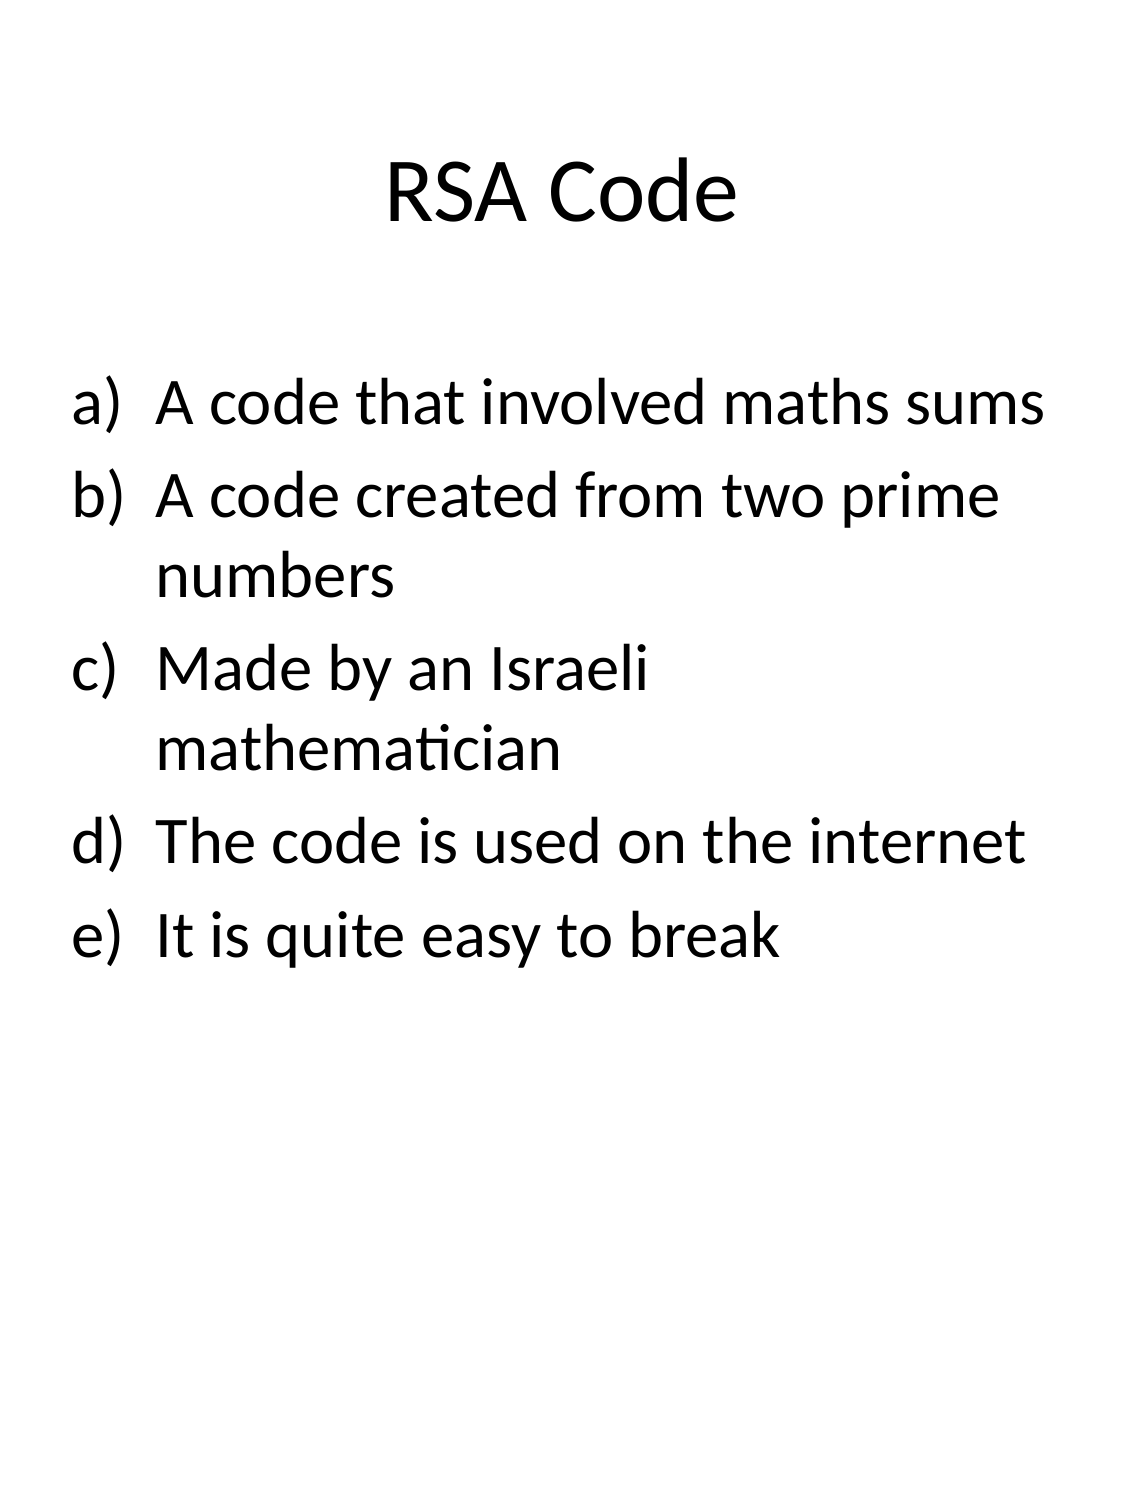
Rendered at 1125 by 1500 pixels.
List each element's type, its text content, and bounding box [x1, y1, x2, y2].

list A code that involved maths sums A code created from two prime numbers Made by an Israeli mathematician The code is used on the internet It is quite easy to break [56, 350, 1069, 1340]
title RSA Code [56, 60, 1069, 310]
